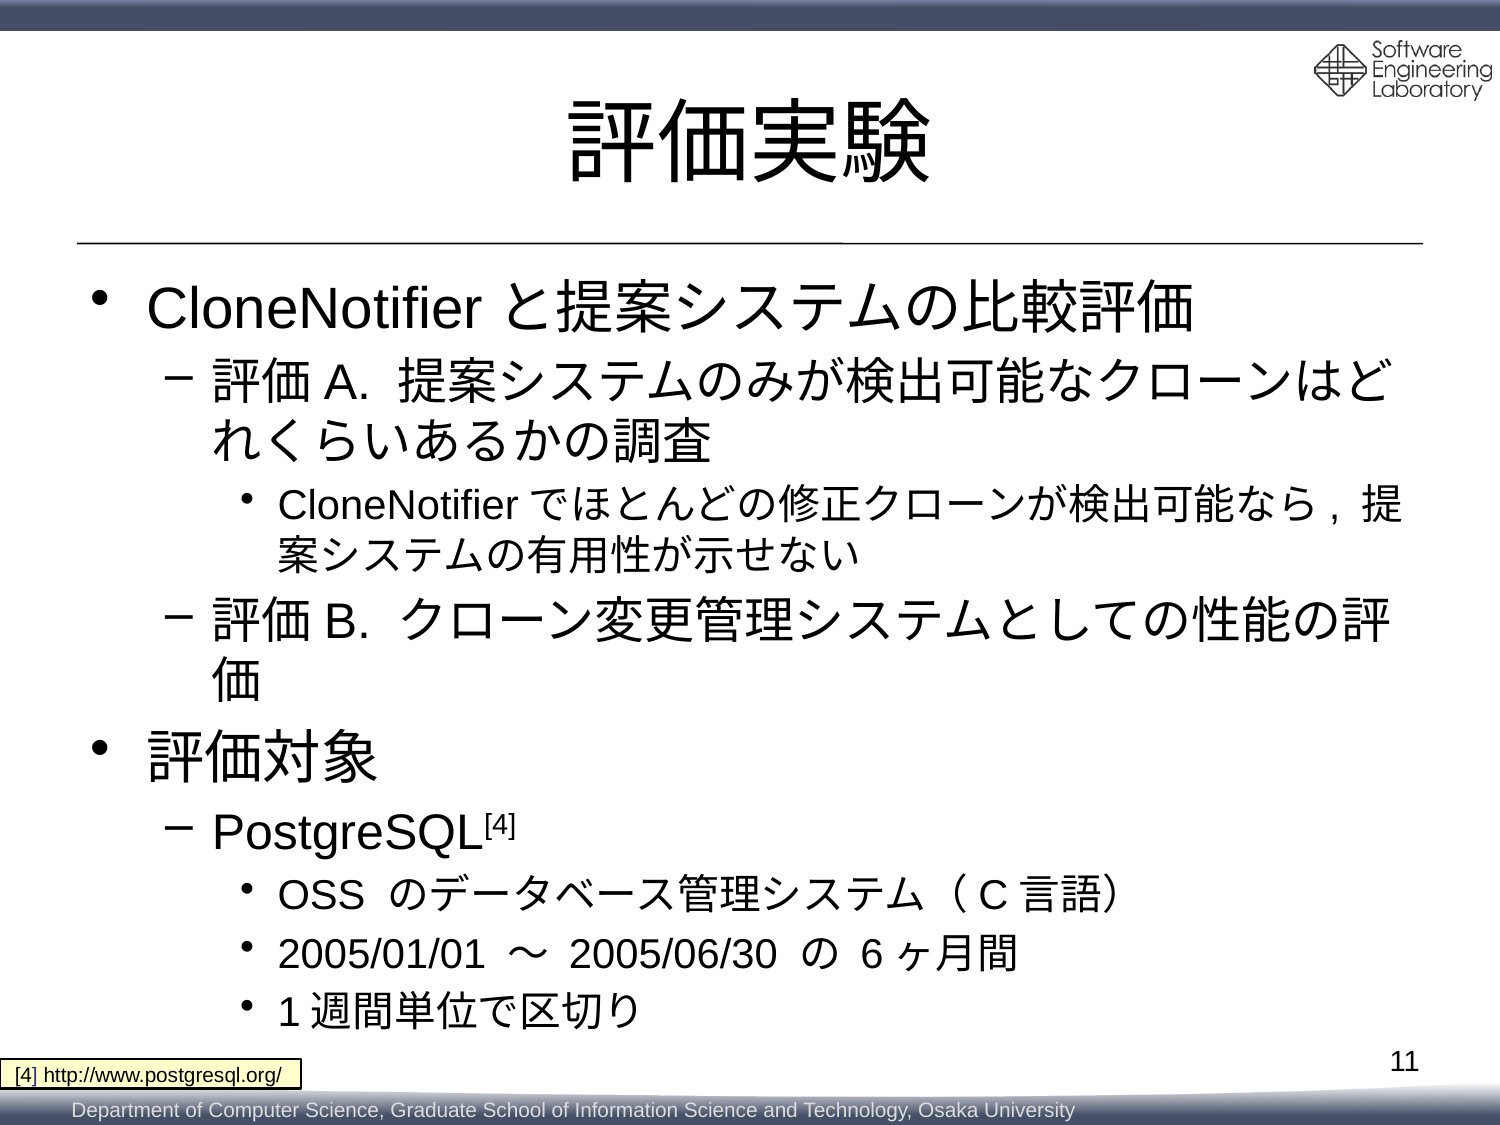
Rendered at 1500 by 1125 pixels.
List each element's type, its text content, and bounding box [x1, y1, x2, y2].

text_box [4] http://www.postgresql.org/ [0, 1057, 303, 1091]
picture [1314, 40, 1492, 101]
picture [0, 1082, 1500, 1125]
title 評価実験 [74, 44, 1424, 233]
list CloneNotifierと提案システムの比較評価 評価A. 提案システムのみが検出可能なクローンはどれくらいあるかの調査 CloneNotifierでほとんどの修正クローンが検出可能なら, 提案システムの有用性が示せない 評価B. クローン変更管理システムとしての性能の評価 評価対象 PostgreSQL[4] OSS のデータベース管理システム（C言語） 2005/01/01 ～ 2005/06/30 の 6ヶ月間 1週間単位で区切り [74, 262, 1426, 1055]
slide_number 11 [1246, 1034, 1436, 1083]
picture [0, 0, 1500, 31]
